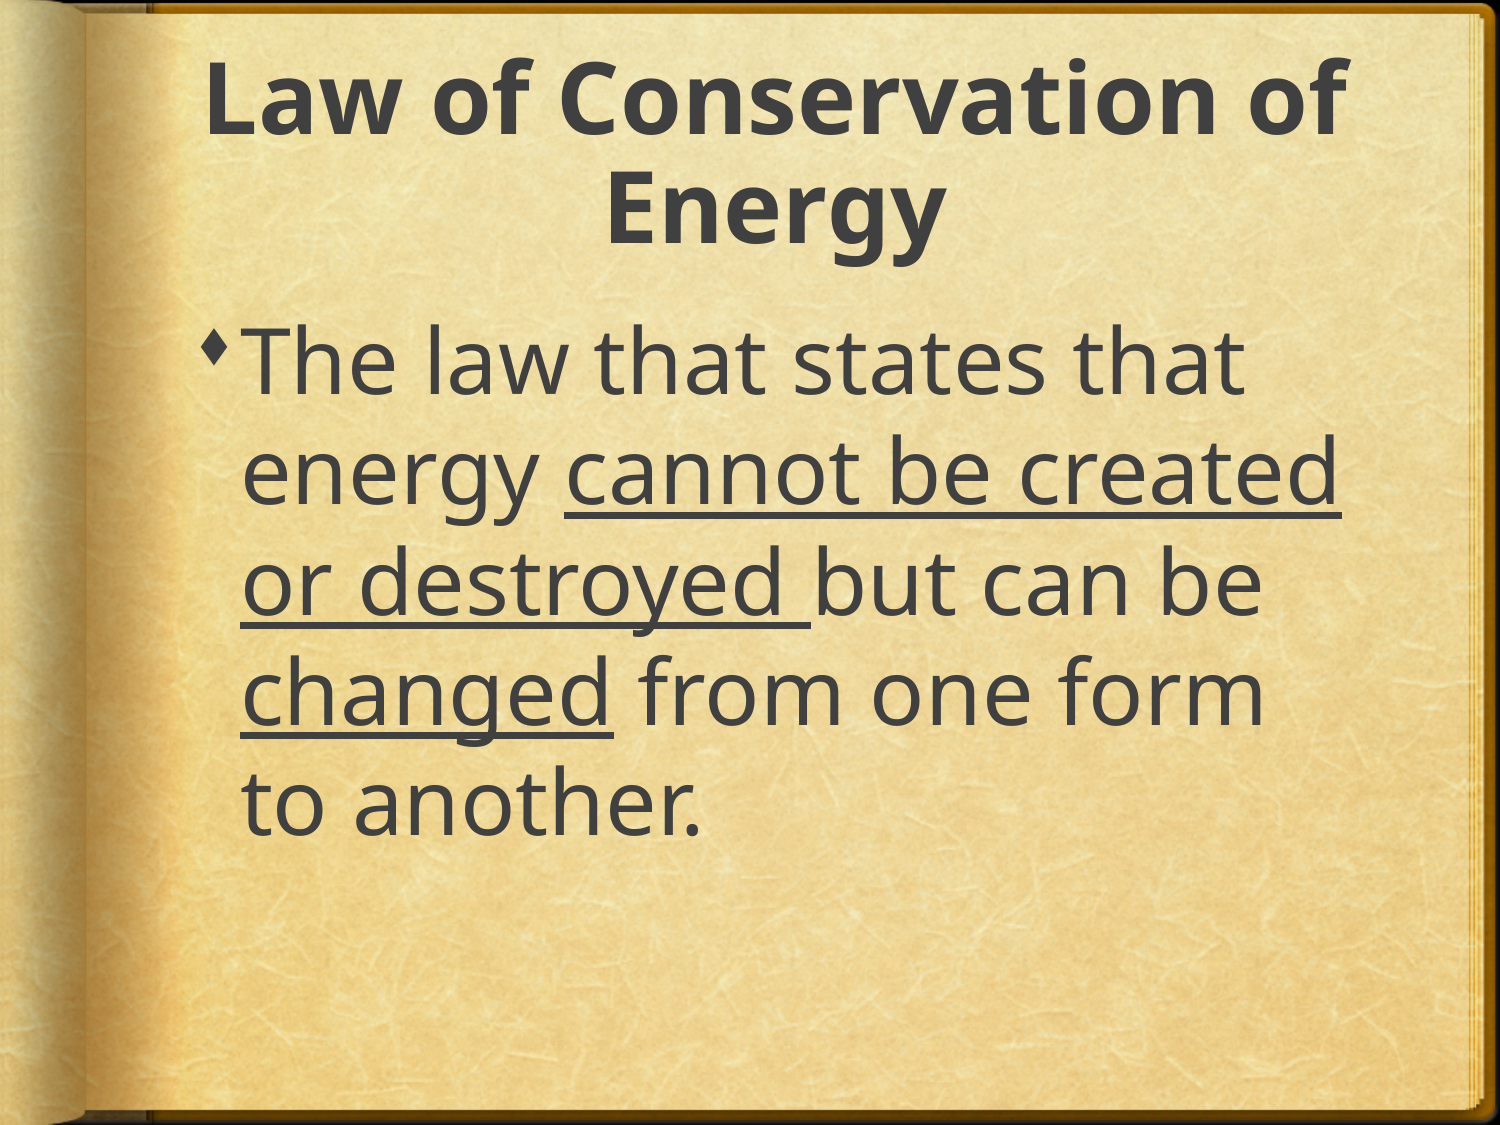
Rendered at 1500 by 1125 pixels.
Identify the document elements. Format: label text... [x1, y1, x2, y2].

title Law of Conservation of Energy [178, 45, 1372, 265]
list The law that states that energy cannot be created or destroyed but can be changed from one form to another. [178, 295, 1372, 1005]
picture [0, 0, 1500, 1125]
